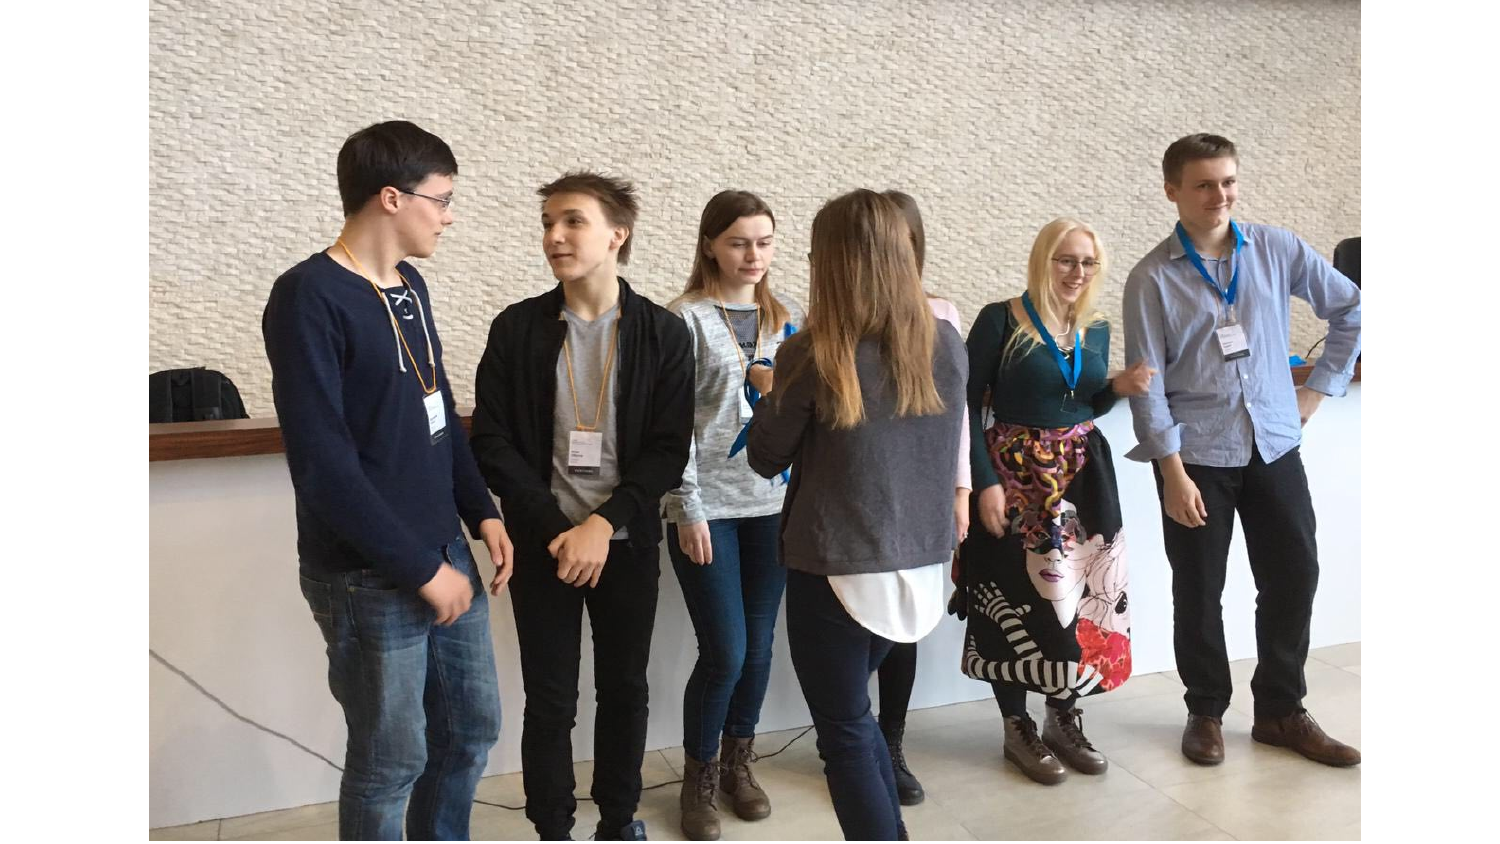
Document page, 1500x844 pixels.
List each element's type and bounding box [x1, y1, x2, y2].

picture [149, 0, 1361, 842]
